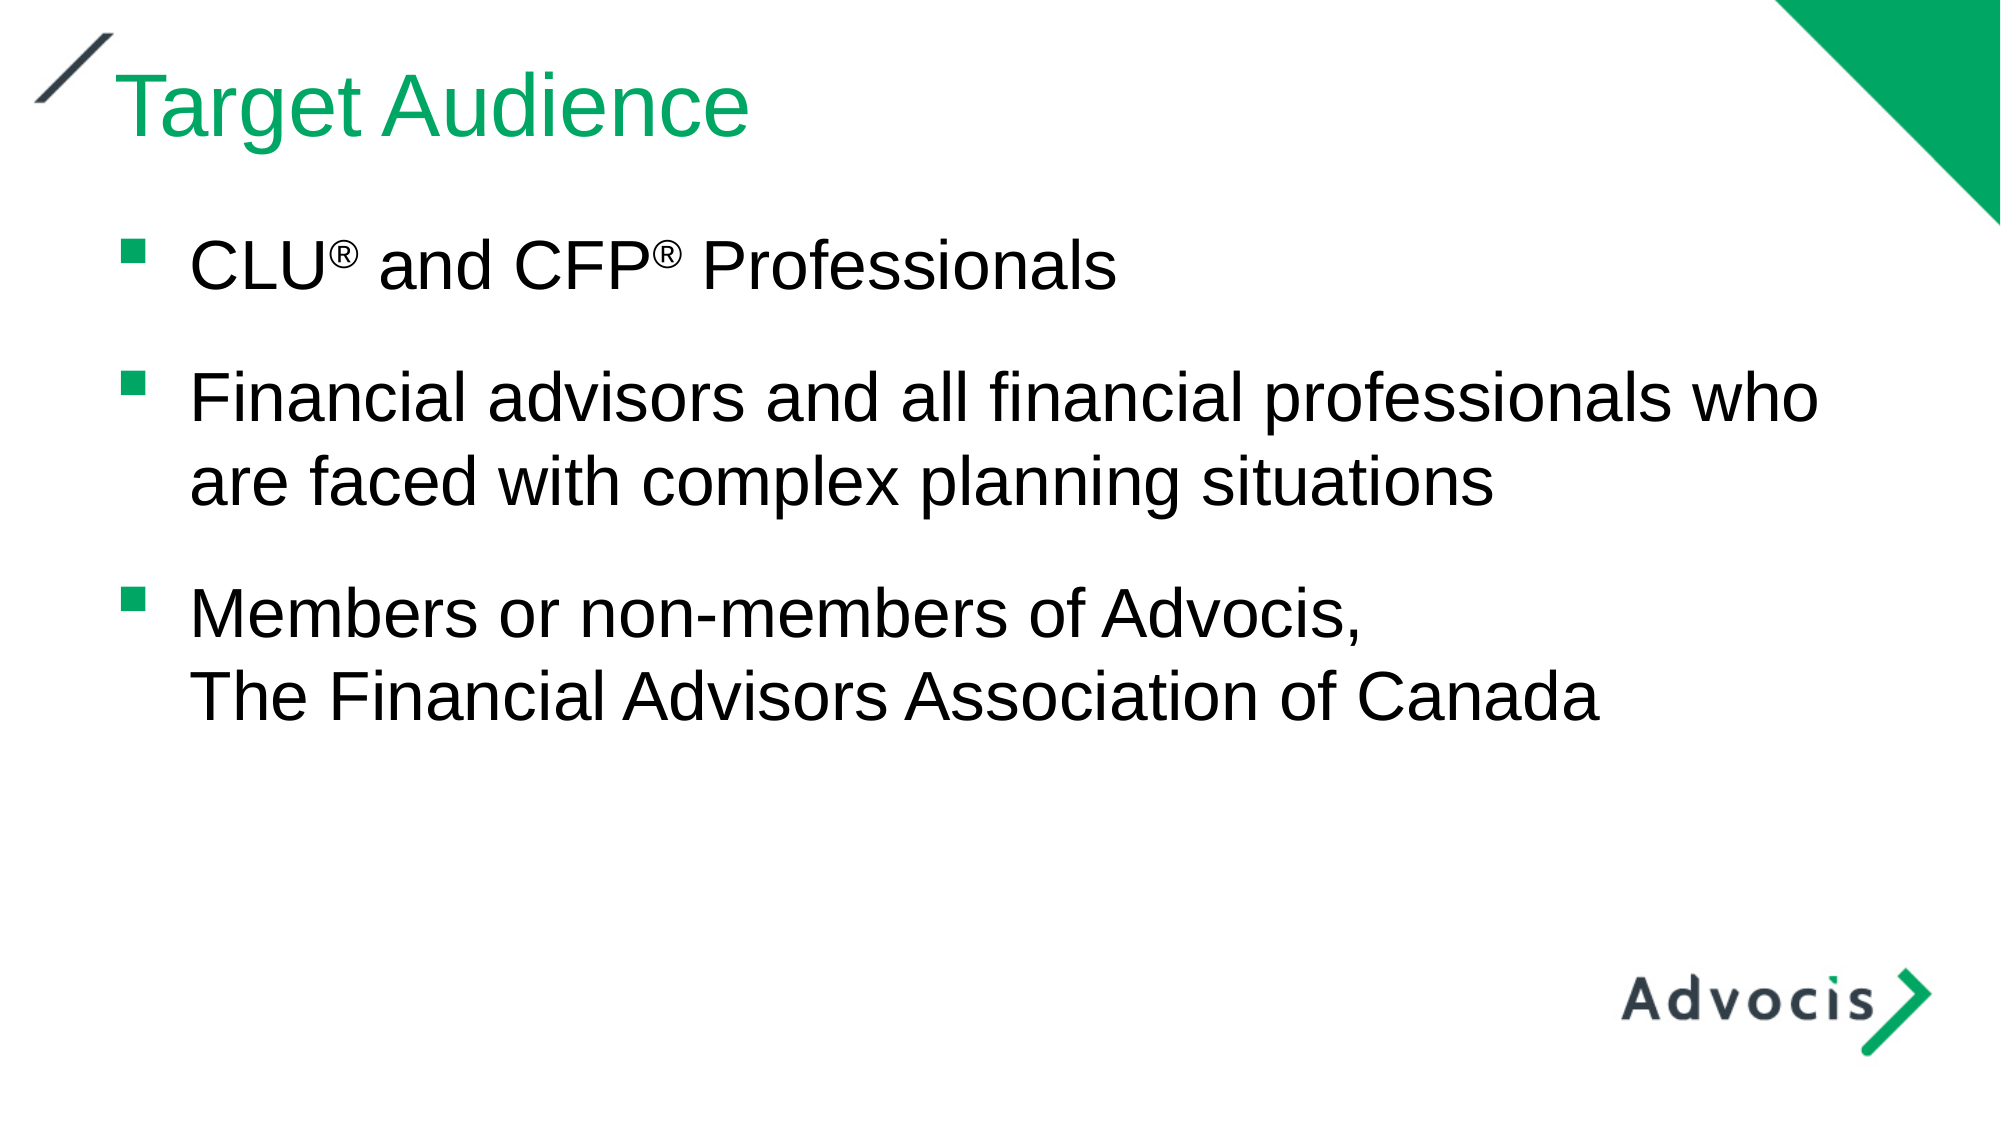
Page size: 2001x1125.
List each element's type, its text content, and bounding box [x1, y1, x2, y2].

text_box Target Audience [100, 40, 1088, 162]
text_box CLU® and CFP® Professionals Financial advisors and all financial professionals who are faced with complex planning situations Members or non‐members of Advocis, The Financial Advisors Association of Canada [100, 212, 1882, 742]
picture [0, 0, 2001, 1125]
